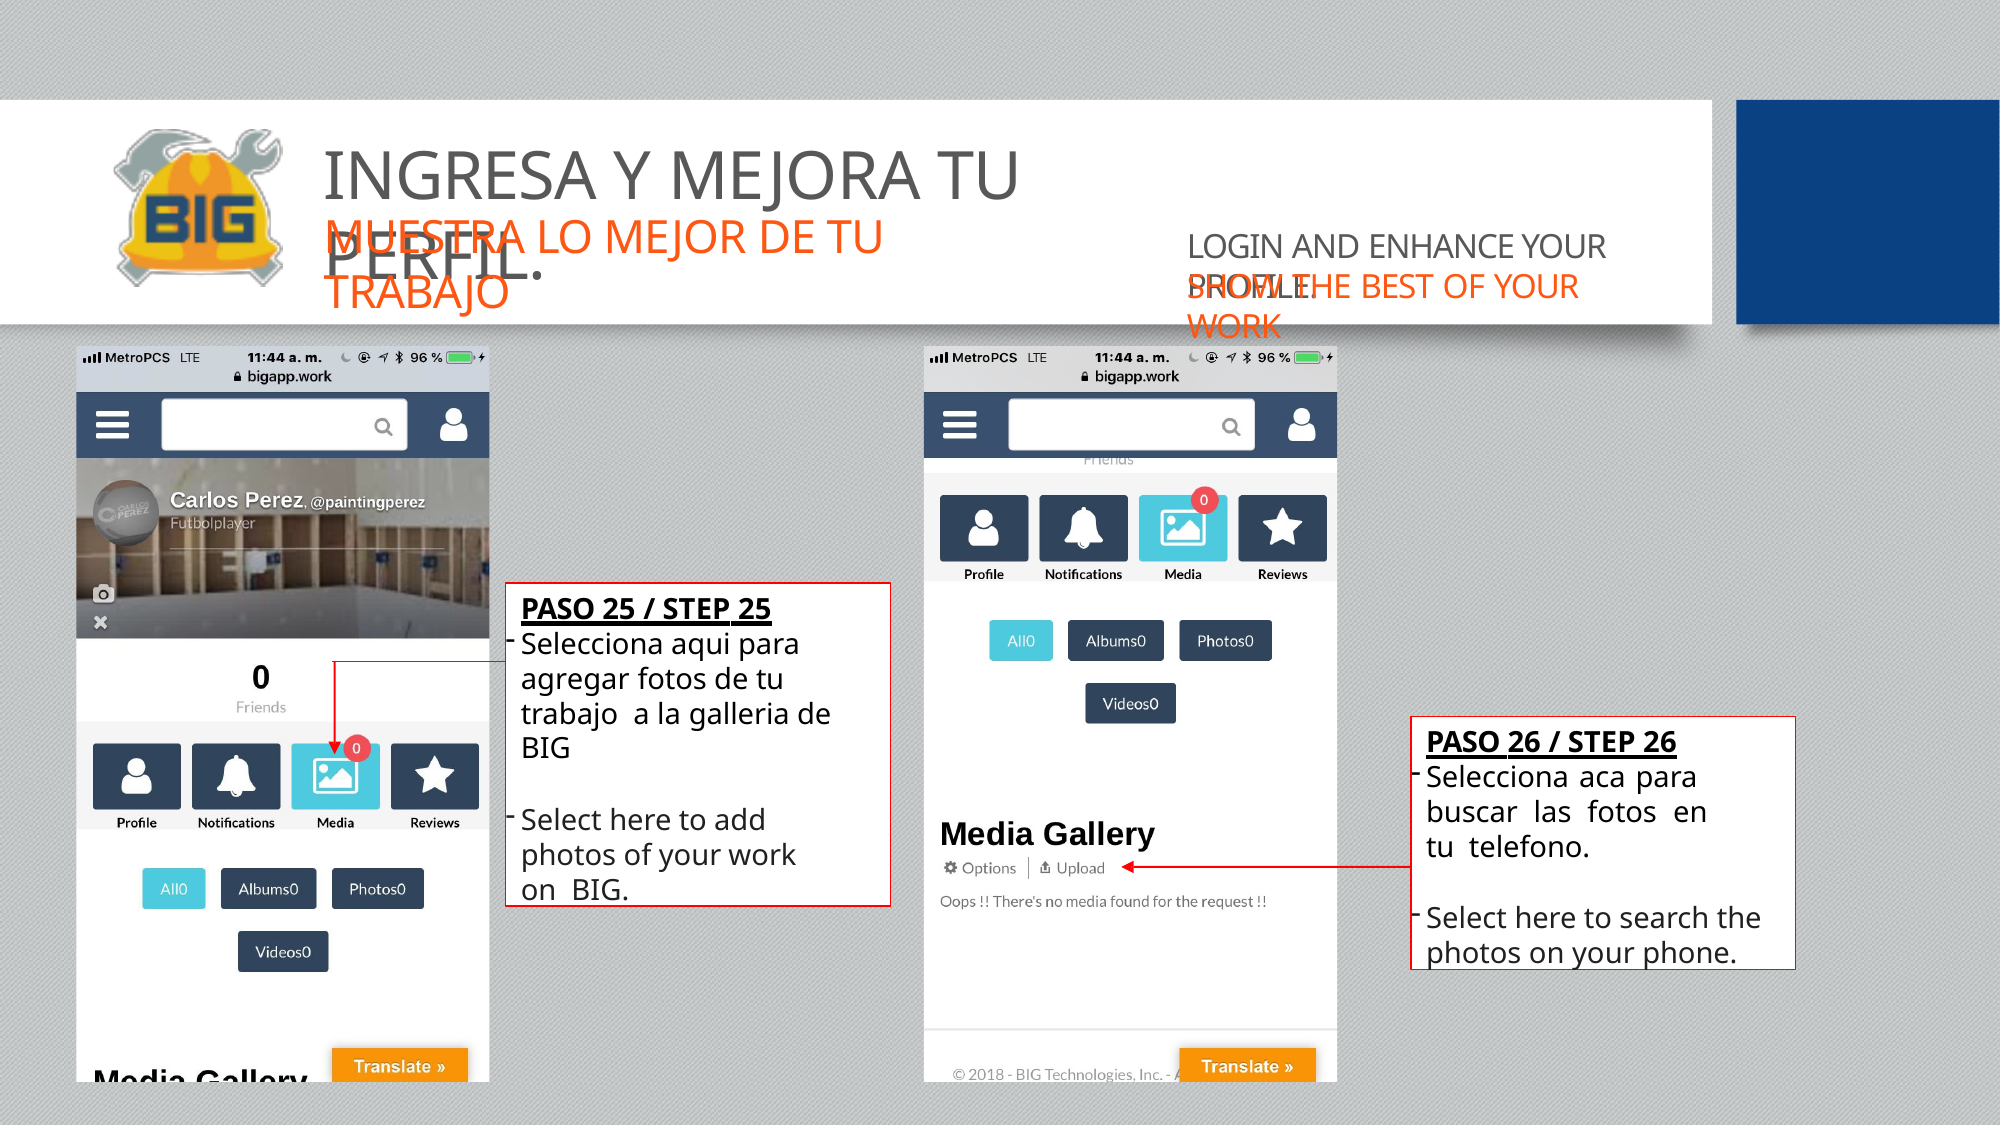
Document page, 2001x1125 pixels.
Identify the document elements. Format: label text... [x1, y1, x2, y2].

text_box [1736, 99, 2000, 325]
text_box PASO 26 / STEP 26 Selecciona aca para buscar las fotos en tu telefono. Select here to search the photos on your phone. [1410, 716, 1796, 970]
text_box [328, 661, 341, 755]
text_box SHOW THE BEST OF YOUR WORK [1184, 262, 1654, 345]
text_box LOGIN AND ENHANCE YOUR PROFILE. [1184, 222, 1719, 305]
text_box [76, 346, 490, 1082]
text_box PASO 25 / STEP 25 Selecciona aqui para agregar fotos de tu trabajo a la galleria de BIG Select here to add photos of your work on BIG. [505, 583, 891, 907]
text_box [923, 346, 1338, 1082]
text_box MUESTRA LO MEJOR DE TU TRABAJO [321, 205, 1053, 318]
title INGRESA Y MEJORA TU PERFIL. [321, 130, 1210, 321]
text_box [1121, 860, 1412, 874]
text_box [0, 99, 1713, 325]
text_box [113, 129, 283, 287]
text_box [0, 325, 1713, 376]
text_box [1736, 325, 2000, 347]
picture [0, 0, 2000, 1125]
